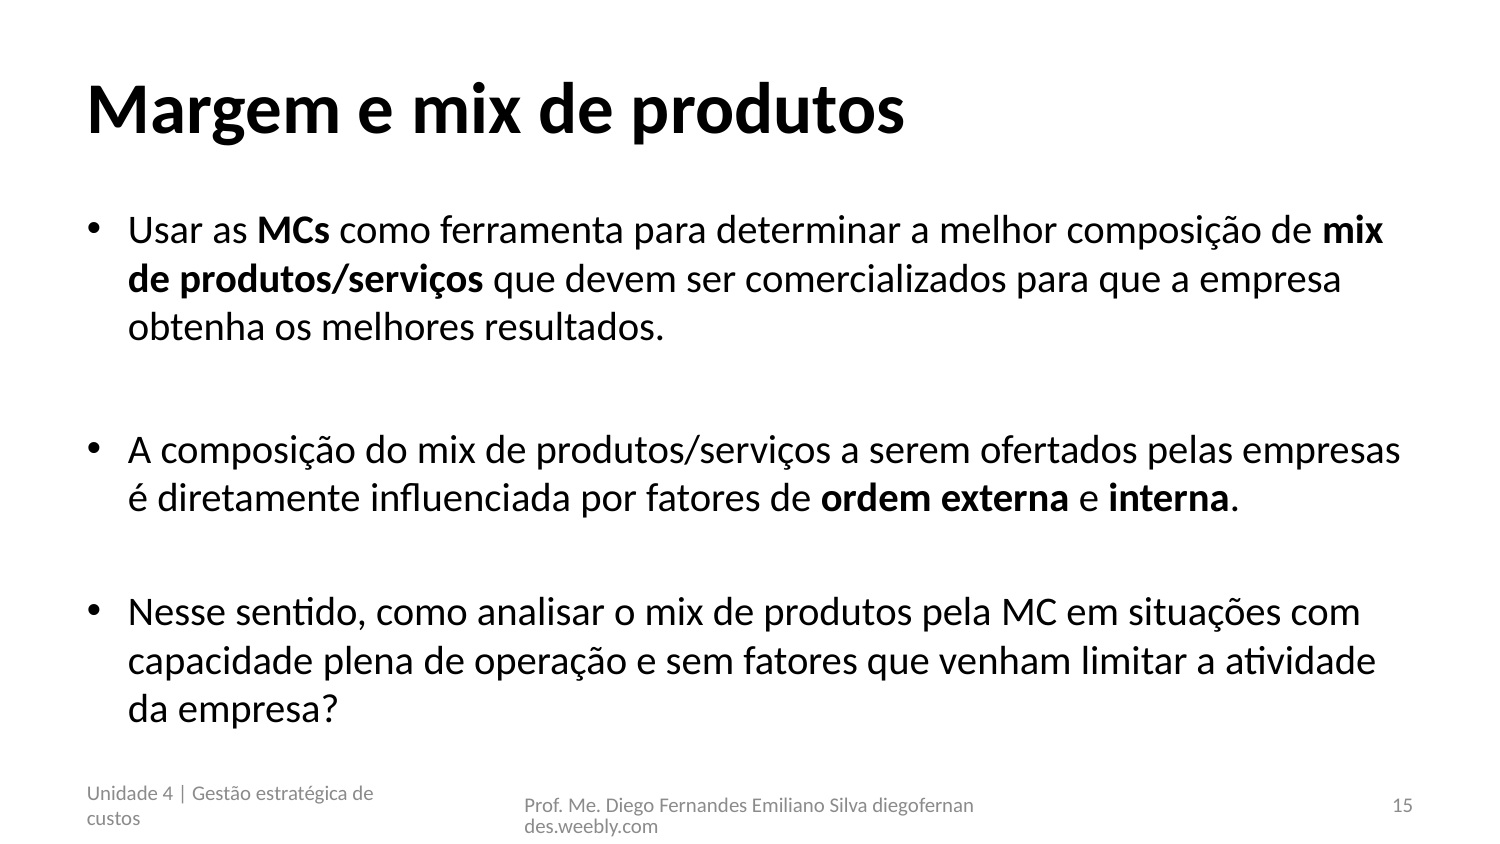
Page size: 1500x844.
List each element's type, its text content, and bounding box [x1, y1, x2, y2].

footer Prof. Me. Diego Fernandes Emiliano Silva diegofernandes.weebly.com [512, 782, 988, 827]
list Usar as MCs como ferramenta para determinar a melhor composição de mix de produtos/serviços que devem ser comercializados para que a empresa obtenha os melhores resultados. A composição do mix de produtos/serviços a serem ofertados pelas empresas é diretamente influenciada por fatores de ordem externa e interna. Nesse sentido, como analisar o mix de produtos pela MC em situações com capacidade plena de operação e sem fatores que venham limitar a atividade da empresa? [75, 196, 1425, 754]
slide_number Unidade 4 | Gestão estratégica de custos [75, 782, 425, 827]
slide_number 15 [1074, 782, 1425, 827]
title Margem e mix de produtos [75, 33, 1425, 175]
